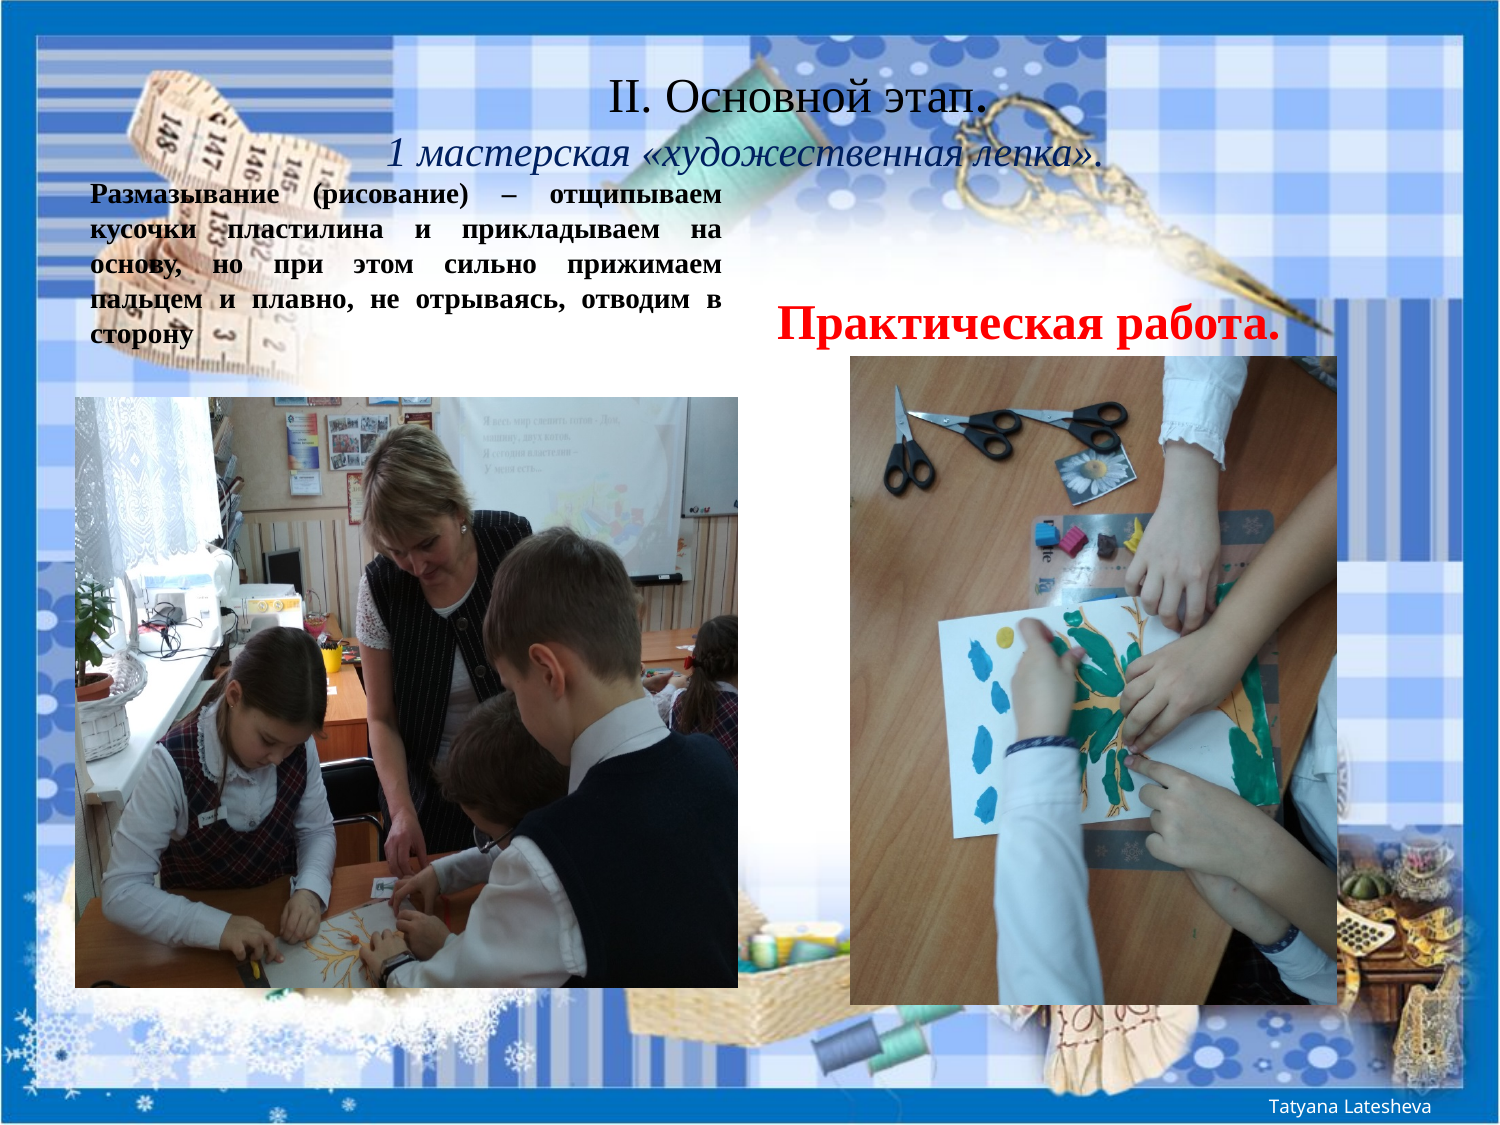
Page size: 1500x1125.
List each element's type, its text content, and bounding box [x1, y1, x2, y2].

picture [0, 0, 1500, 1125]
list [74, 396, 738, 988]
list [850, 356, 1337, 1006]
title II. Основной этап. 1 мастерская «художественная лепка». [75, 45, 1425, 233]
list Практическая работа. [761, 251, 1425, 357]
list Размазывание (рисование) – отщипываем кусочки пластилина и прикладываем на основу, но при этом сильно прижимаем пальцем и плавно, не отрываясь, отводим в сторону [75, 251, 738, 357]
